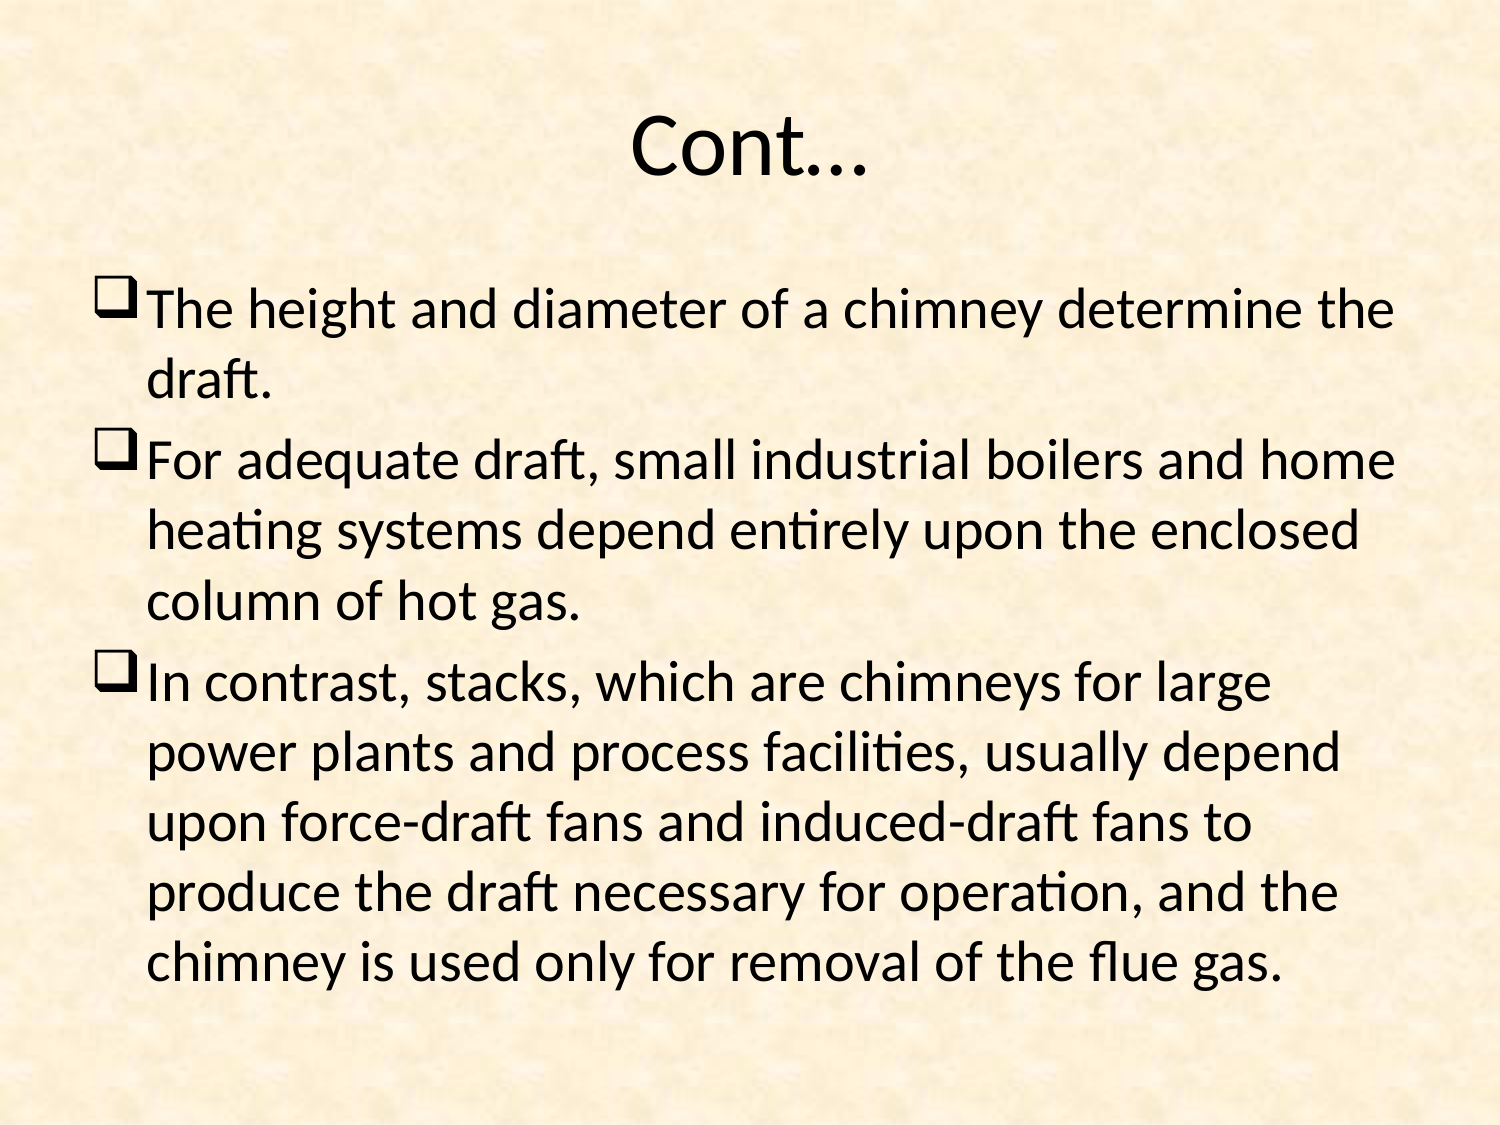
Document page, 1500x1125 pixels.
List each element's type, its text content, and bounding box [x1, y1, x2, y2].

title Cont… [75, 45, 1425, 233]
picture [0, 0, 1500, 1125]
list The height and diameter of a chimney determine the draft. For adequate draft, small industrial boilers and home heating systems depend entirely upon the enclosed column of hot gas. In contrast, stacks, which are chimneys for large power plants and process facilities, usually depend upon force-draft fans and induced-draft fans to produce the draft necessary for operation, and the chimney is used only for removal of the flue gas. [75, 262, 1425, 1005]
